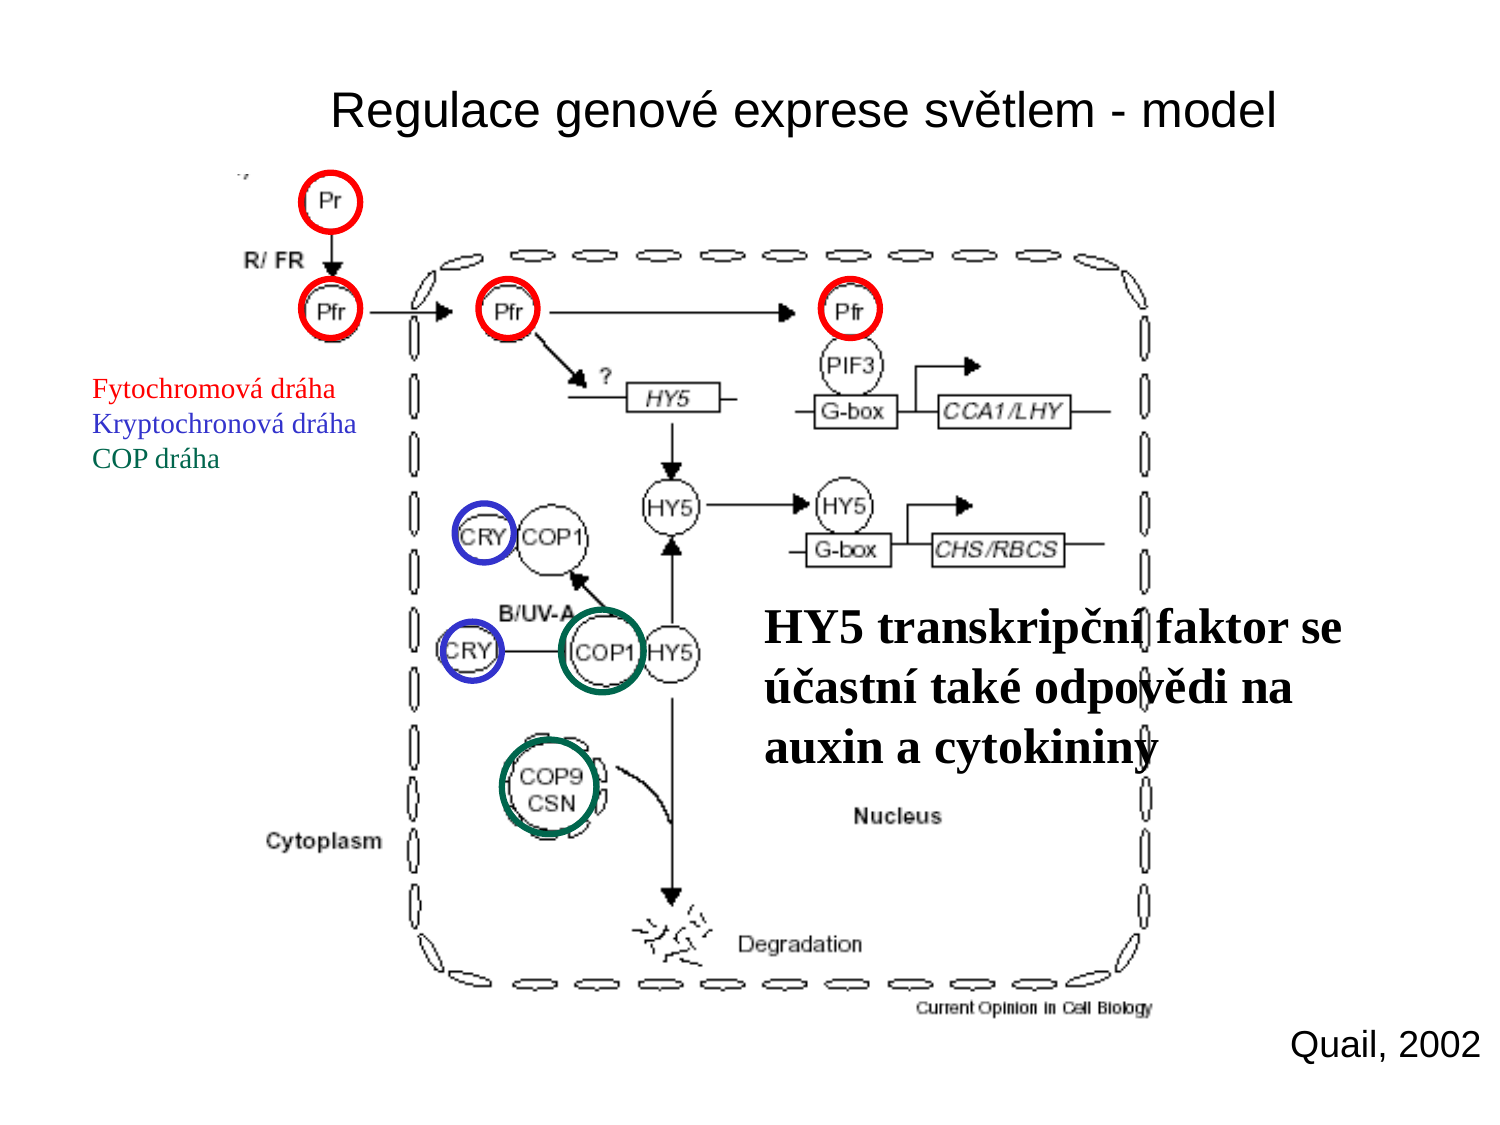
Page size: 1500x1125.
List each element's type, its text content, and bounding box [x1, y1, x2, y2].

text_box Regulace genové exprese světlem - model [315, 70, 1293, 146]
text_box Fytochromová dráha Kryptochronová dráha COP dráha [77, 361, 232, 482]
text_box Quail, 2002 [1275, 1012, 1497, 1073]
text_box HY5 transkripční faktor se účastní také odpovědi na auxin a cytokininy [1166, 586, 1376, 781]
picture [237, 174, 1163, 1026]
